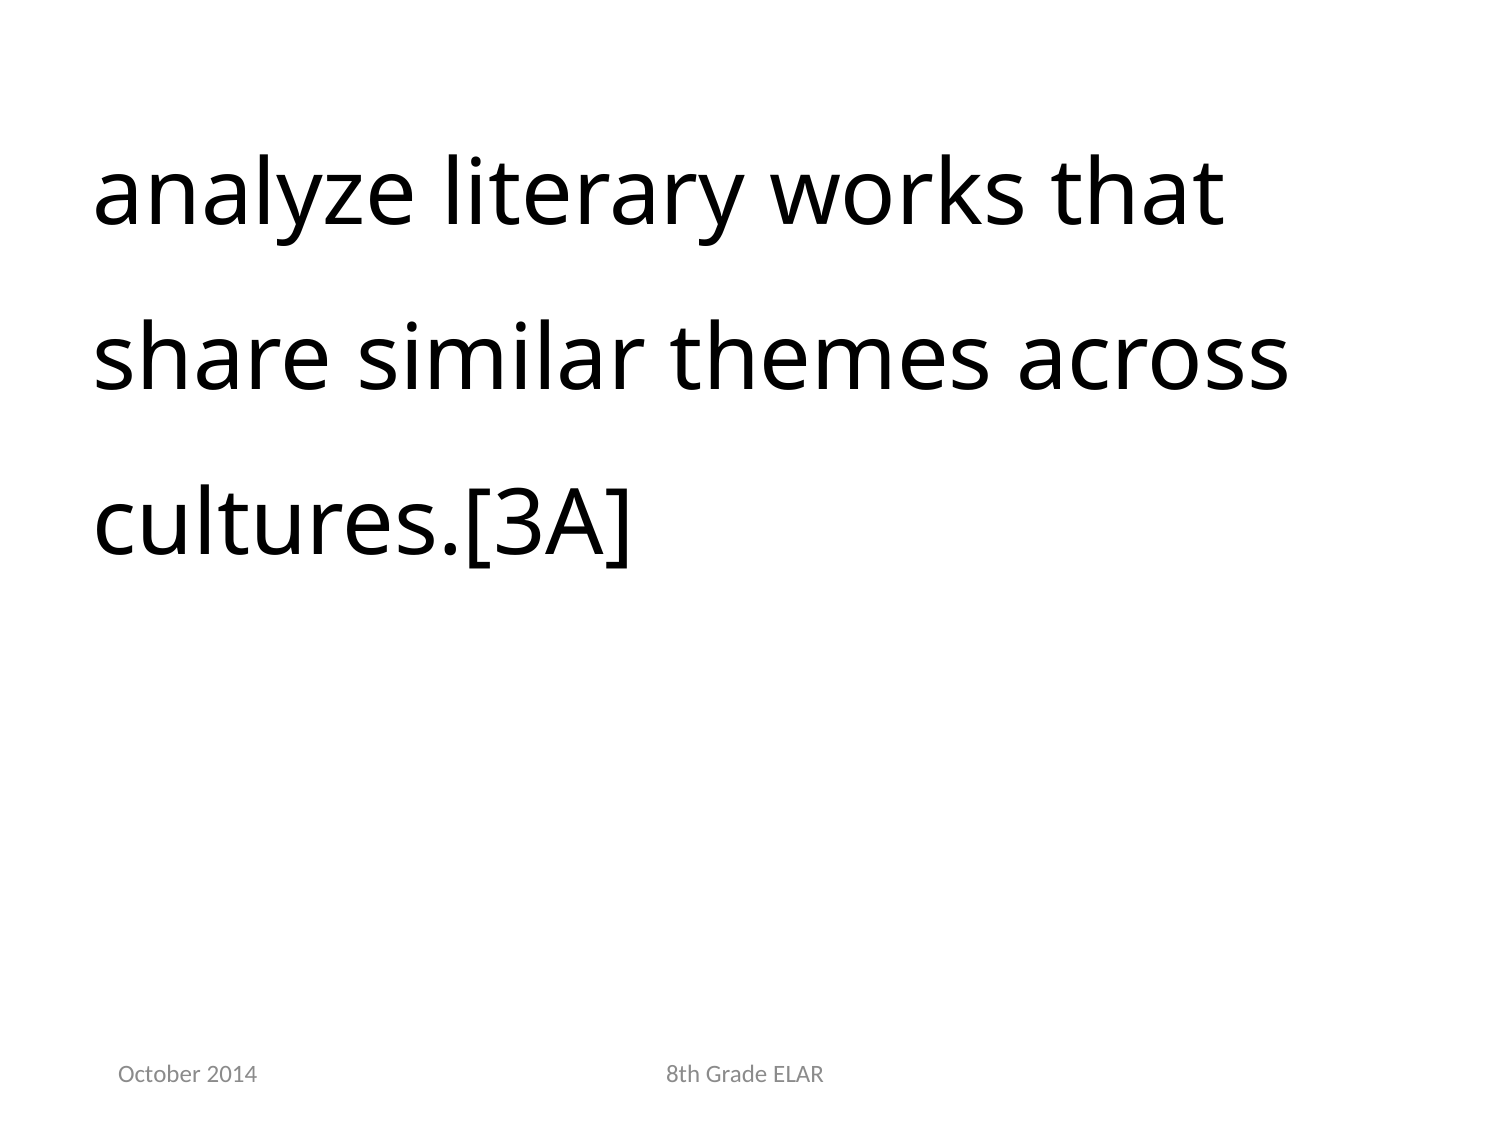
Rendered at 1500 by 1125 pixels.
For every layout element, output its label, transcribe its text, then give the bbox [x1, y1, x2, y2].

subtitle analyze literary works that share similar themes across cultures.[3A] [78, 70, 1429, 1014]
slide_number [103, 1042, 441, 1103]
footer 8th Grade ELAR [492, 1042, 999, 1103]
